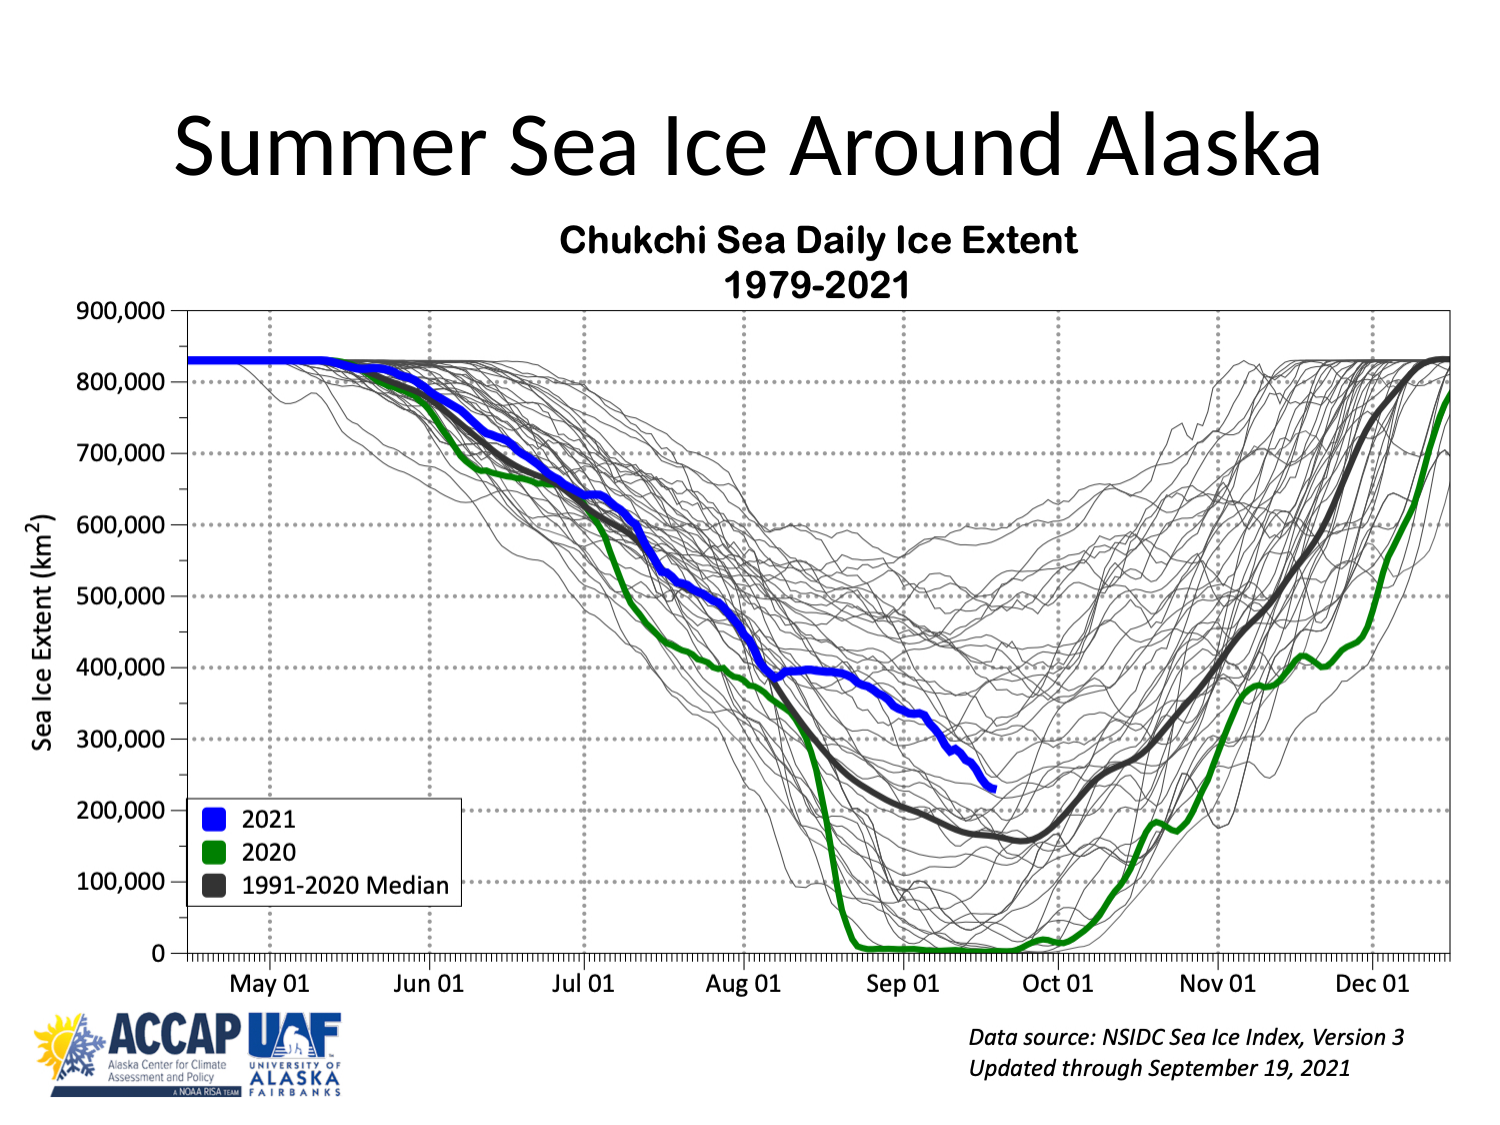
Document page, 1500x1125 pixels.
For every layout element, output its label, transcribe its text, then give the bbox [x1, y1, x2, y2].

picture [0, 208, 1500, 1110]
title Summer Sea Ice Around Alaska [75, 45, 1425, 208]
